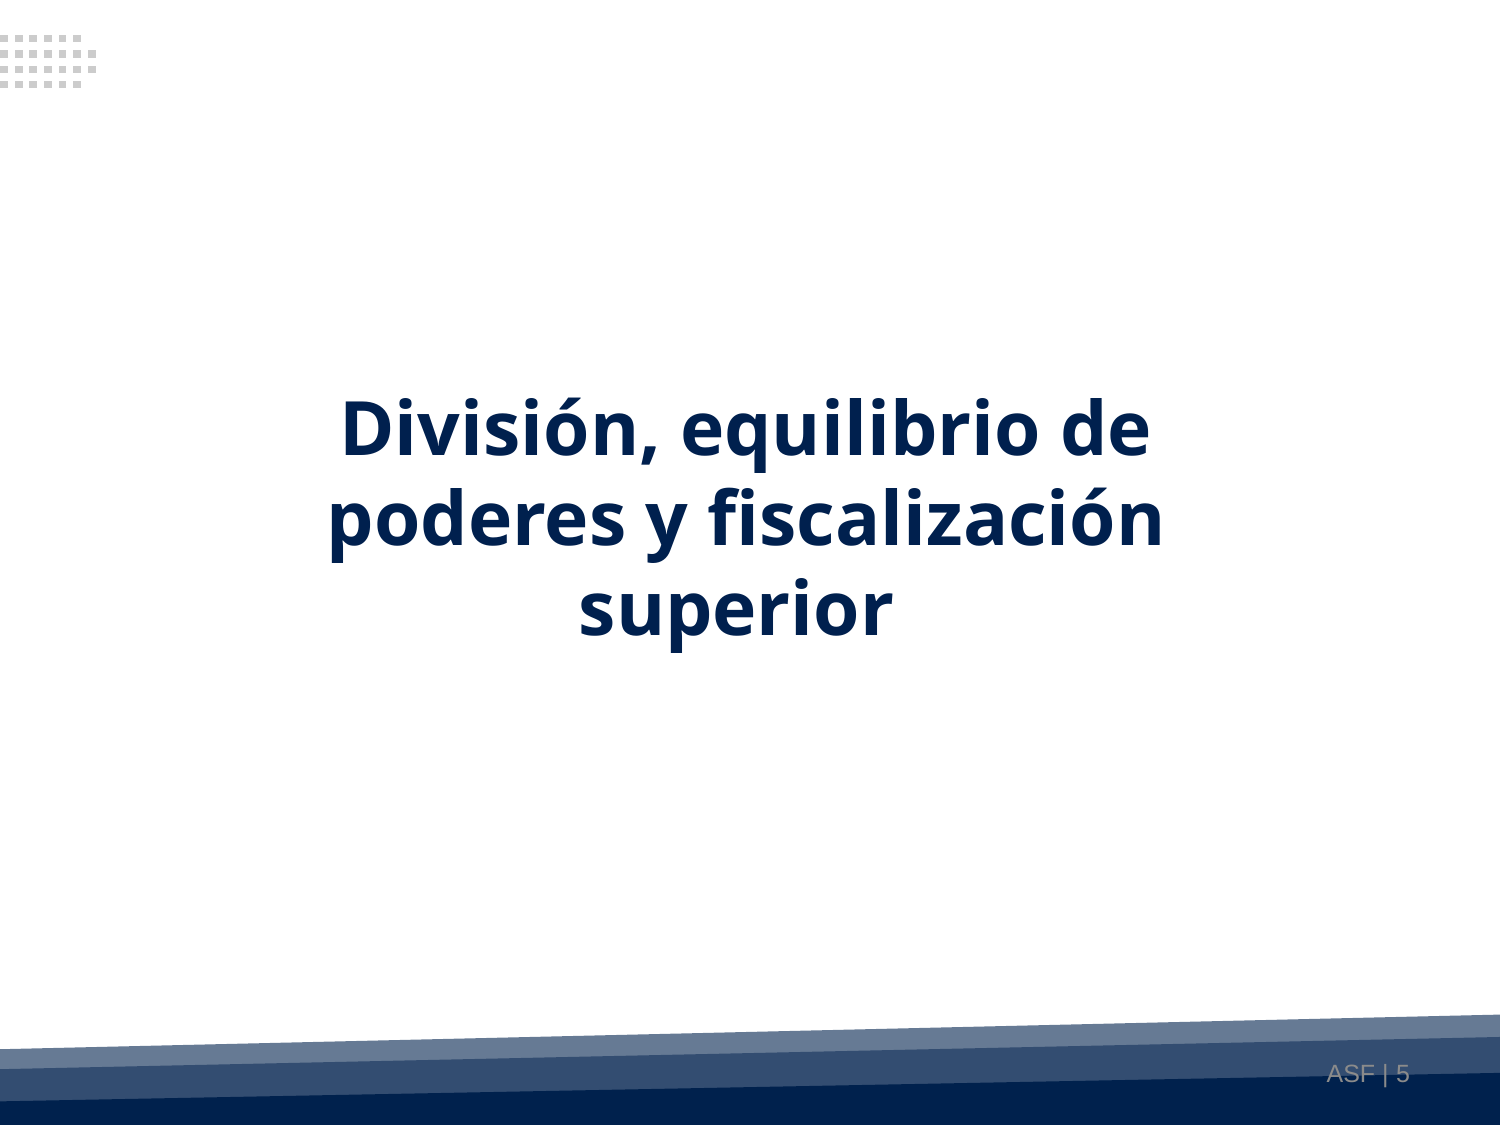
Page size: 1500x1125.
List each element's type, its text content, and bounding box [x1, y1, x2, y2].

slide_number ASF | 5 [1074, 1042, 1425, 1103]
text_box División, equilibrio de poderes y fiscalización superior [230, 373, 1263, 659]
